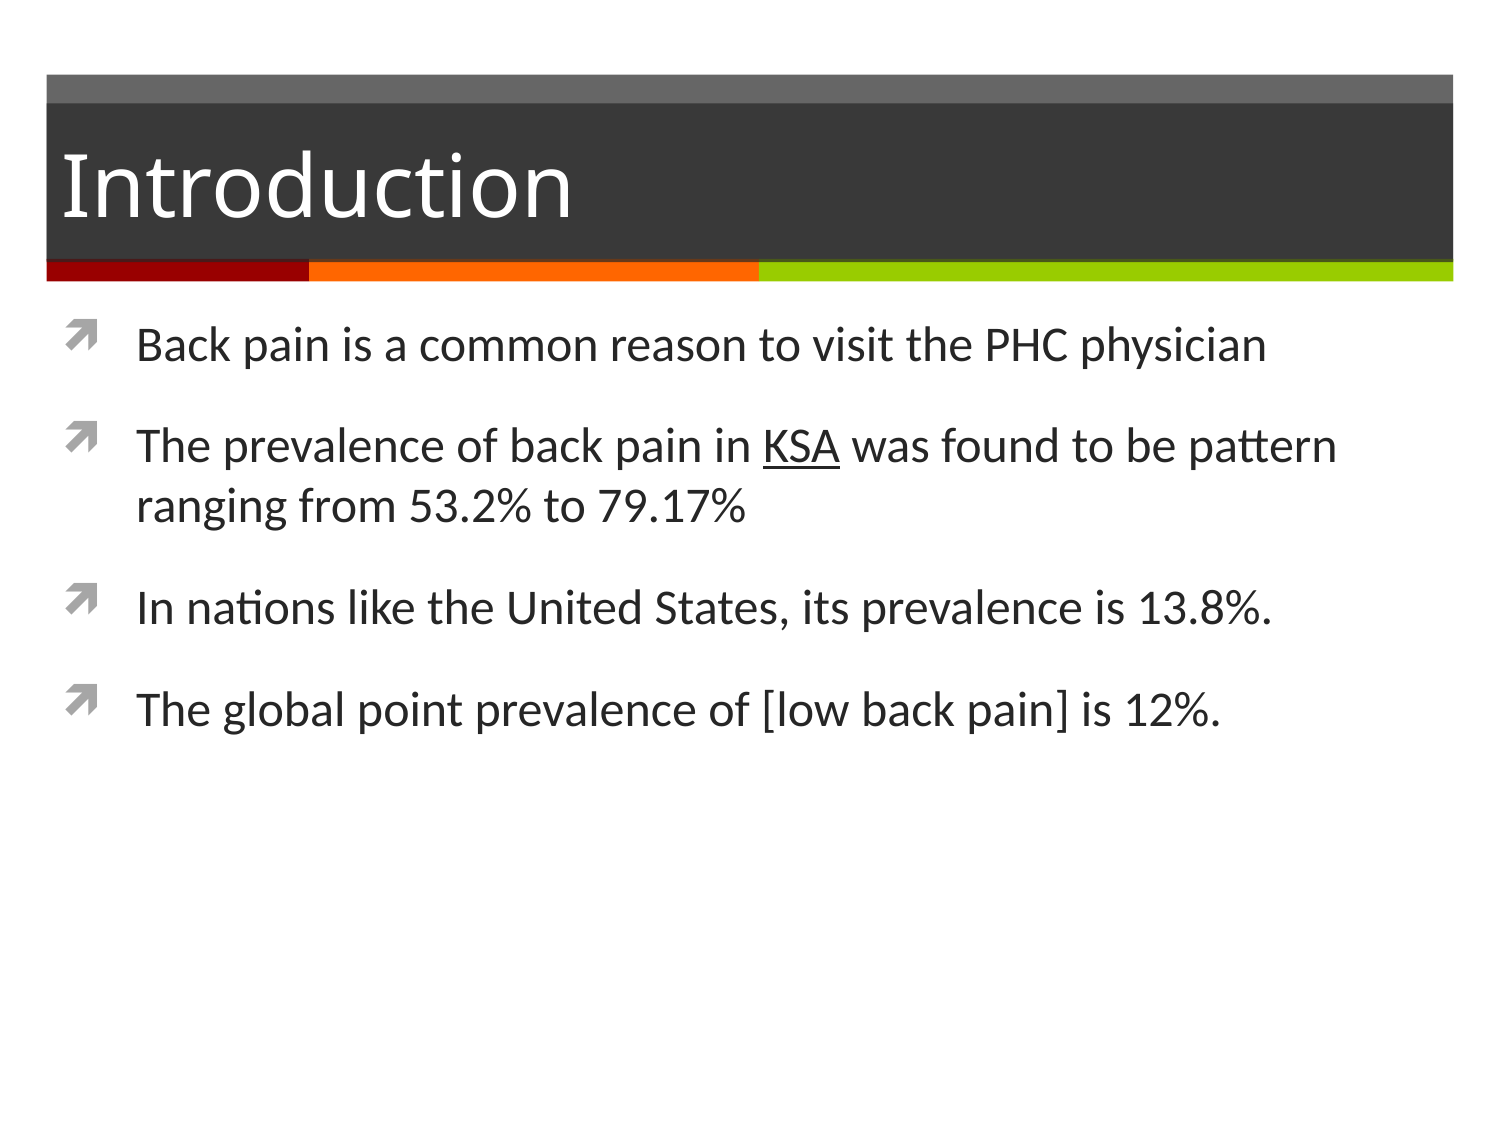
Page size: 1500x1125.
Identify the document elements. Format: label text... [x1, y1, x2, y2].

list Back pain is a common reason to visit the PHC physician The prevalence of back pain in KSA was found to be pattern ranging from 53.2% to 79.17% In nations like the United States, its prevalence is 13.8%. The global point prevalence of [low back pain] is 12%. [46, 303, 1454, 1101]
title Introduction [46, 103, 1454, 263]
